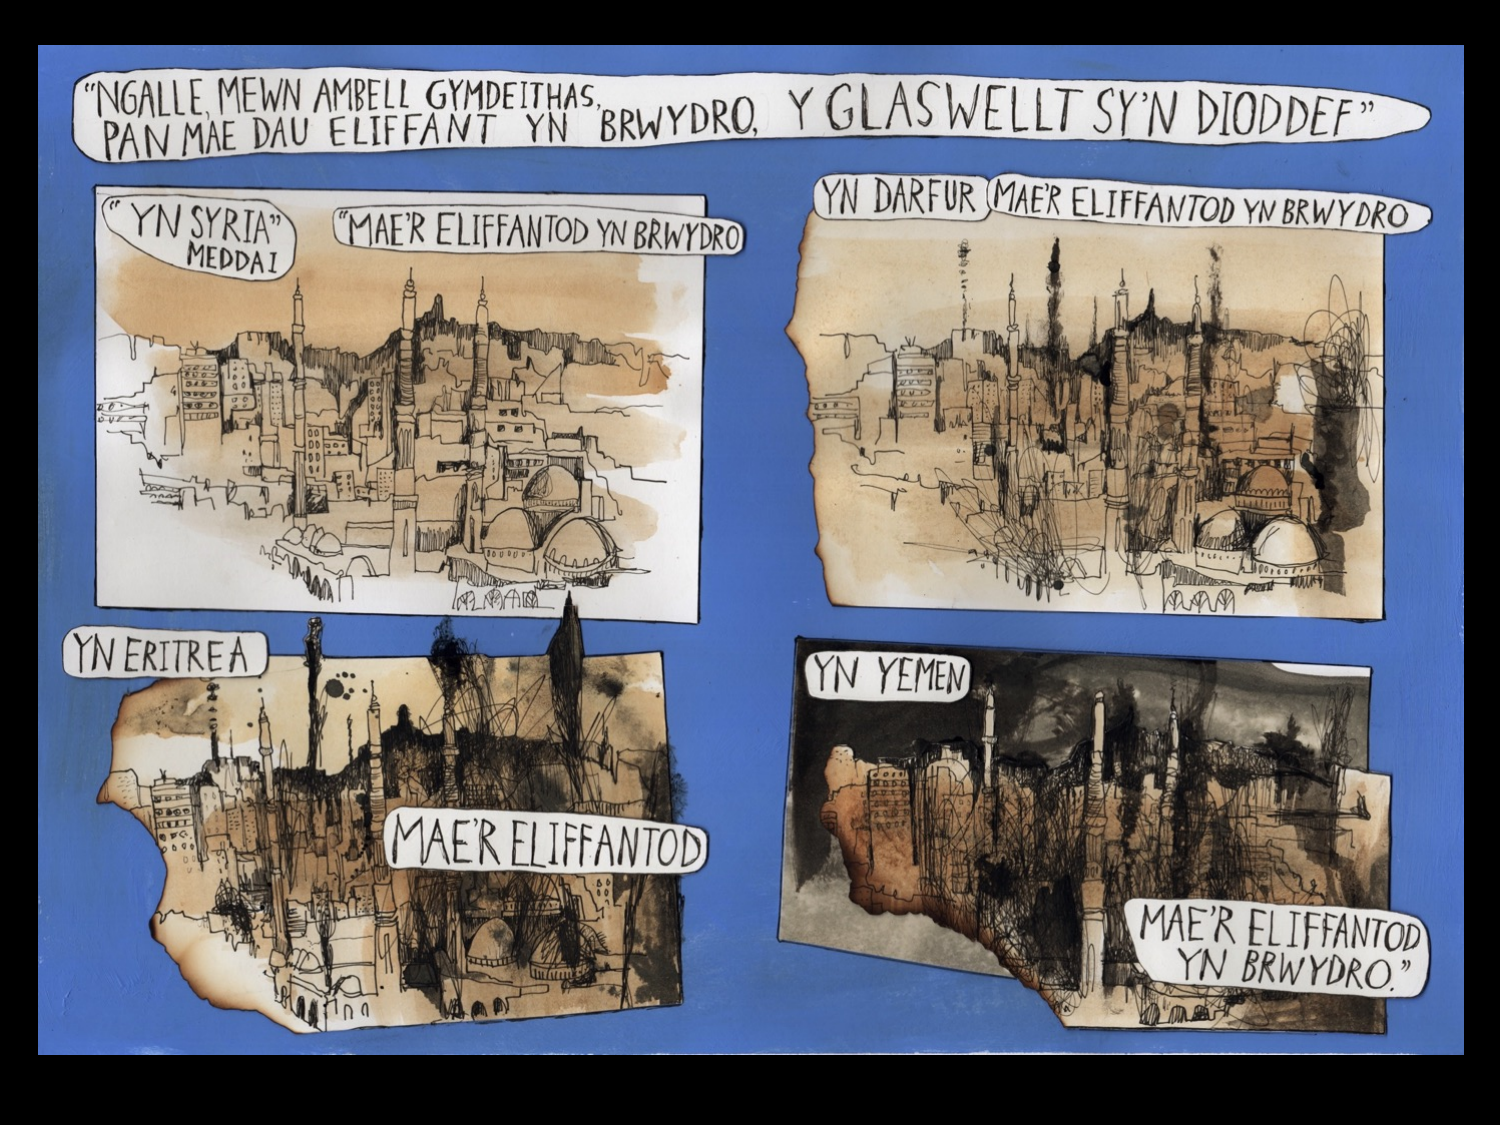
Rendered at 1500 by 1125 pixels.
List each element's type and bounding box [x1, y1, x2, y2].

picture [37, 44, 1464, 1055]
